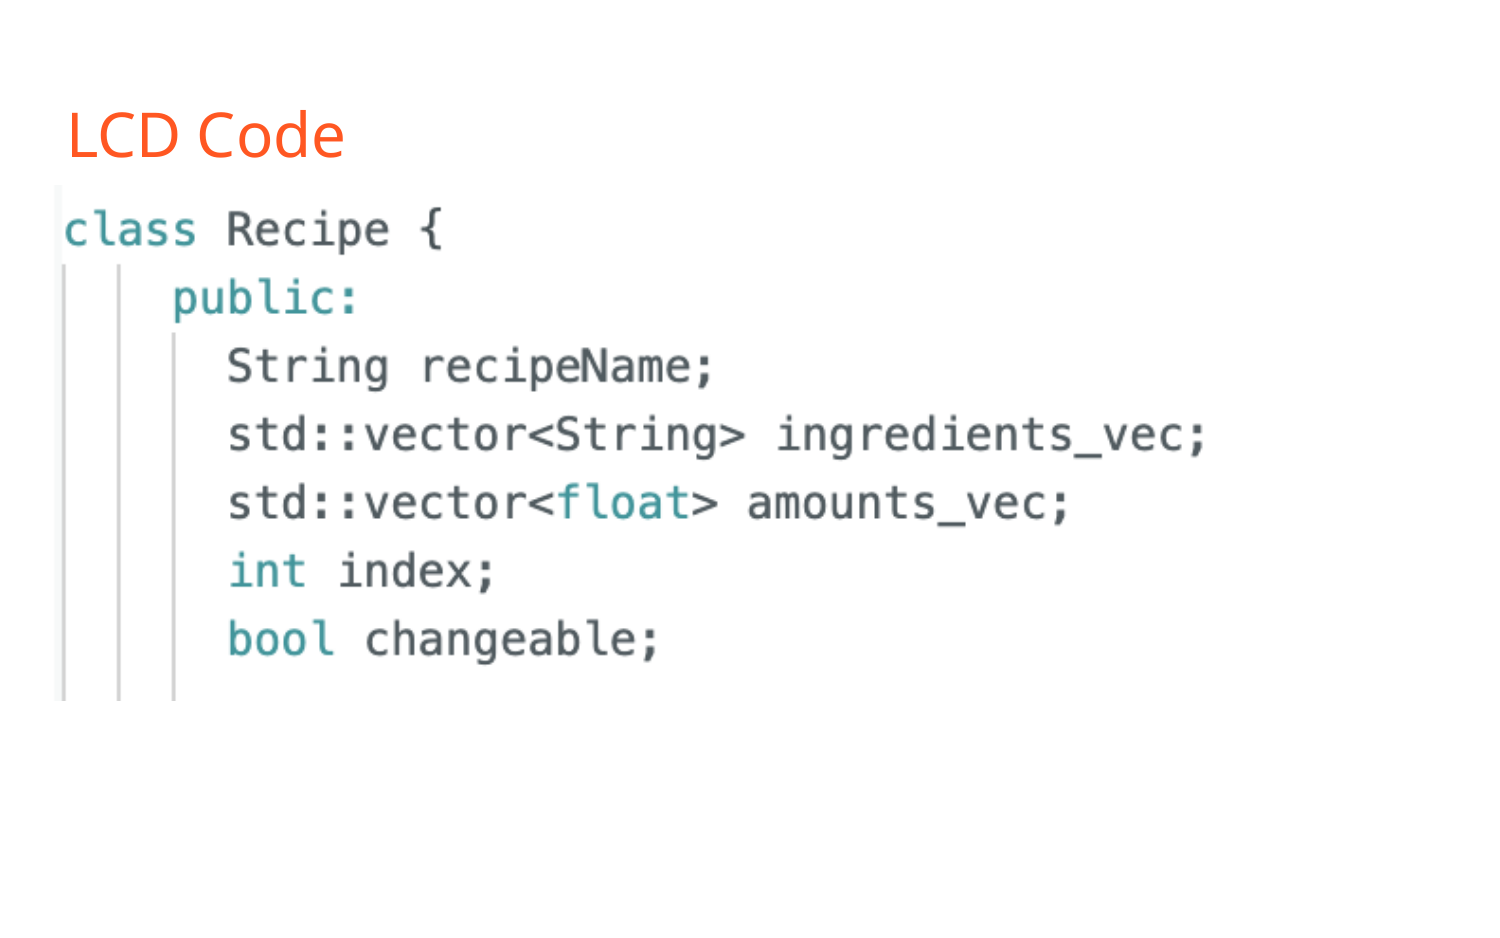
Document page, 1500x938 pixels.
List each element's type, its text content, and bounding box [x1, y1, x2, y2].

picture [50, 185, 1252, 701]
title LCD Code [51, 81, 1449, 186]
